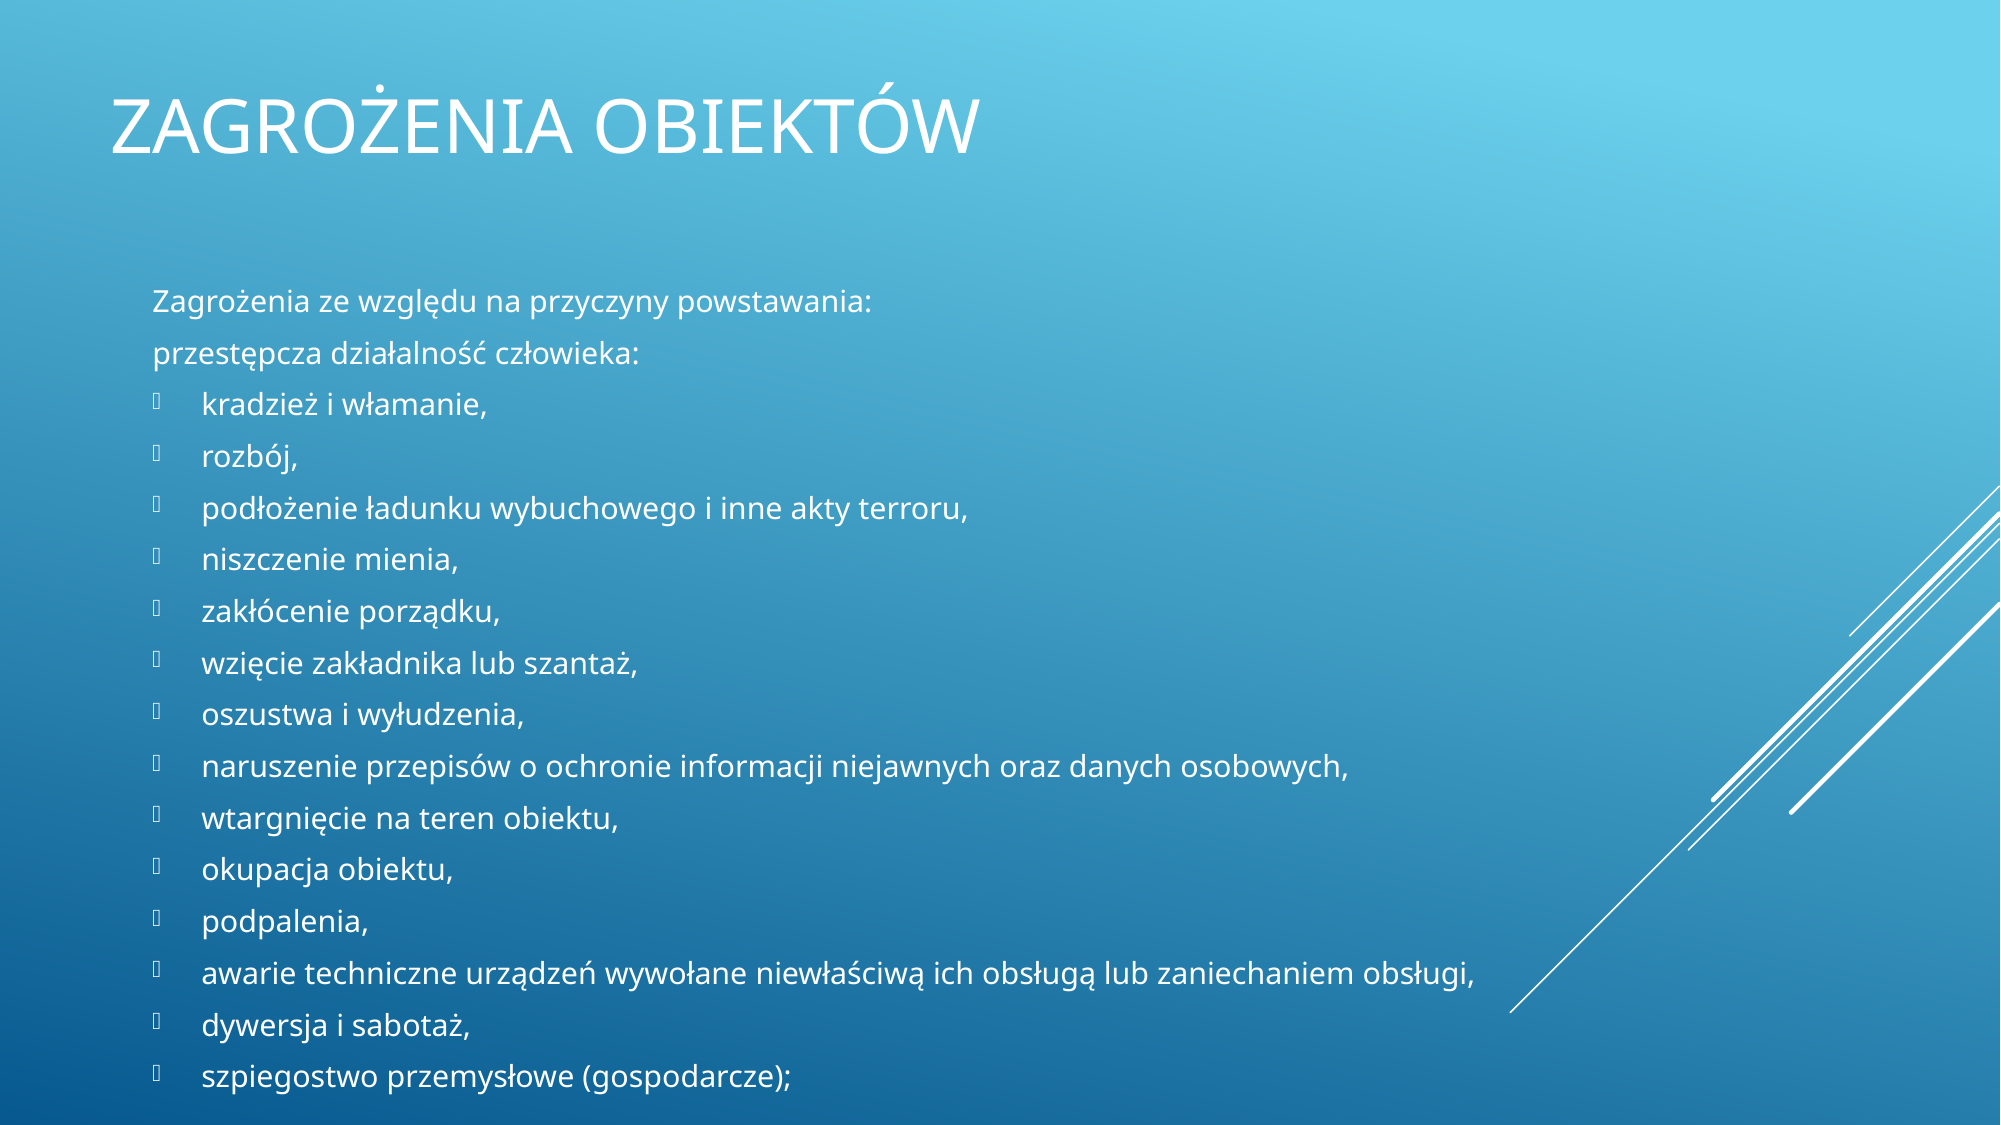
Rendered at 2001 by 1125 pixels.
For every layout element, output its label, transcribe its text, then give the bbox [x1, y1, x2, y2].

list Zagrożenia ze względu na przyczyny powstawania: przestępcza działalność człowieka: kradzież i włamanie, rozbój, podłożenie ładunku wybuchowego i inne akty terroru, niszczenie mienia, zakłócenie porządku, wzięcie zakładnika lub szantaż, oszustwa i wyłudzenia, naruszenie przepisów o ochronie informacji niejawnych oraz danych osobowych, wtargnięcie na teren obiektu, okupacja obiektu, podpalenia, awarie techniczne urządzeń wywołane niewłaściwą ich obsługą lub zaniechaniem obsługi, dywersja i sabotaż, szpiegostwo przemysłowe (gospodarcze); [137, 222, 1863, 1102]
title Zagrożenia obiektów [95, 0, 1496, 248]
